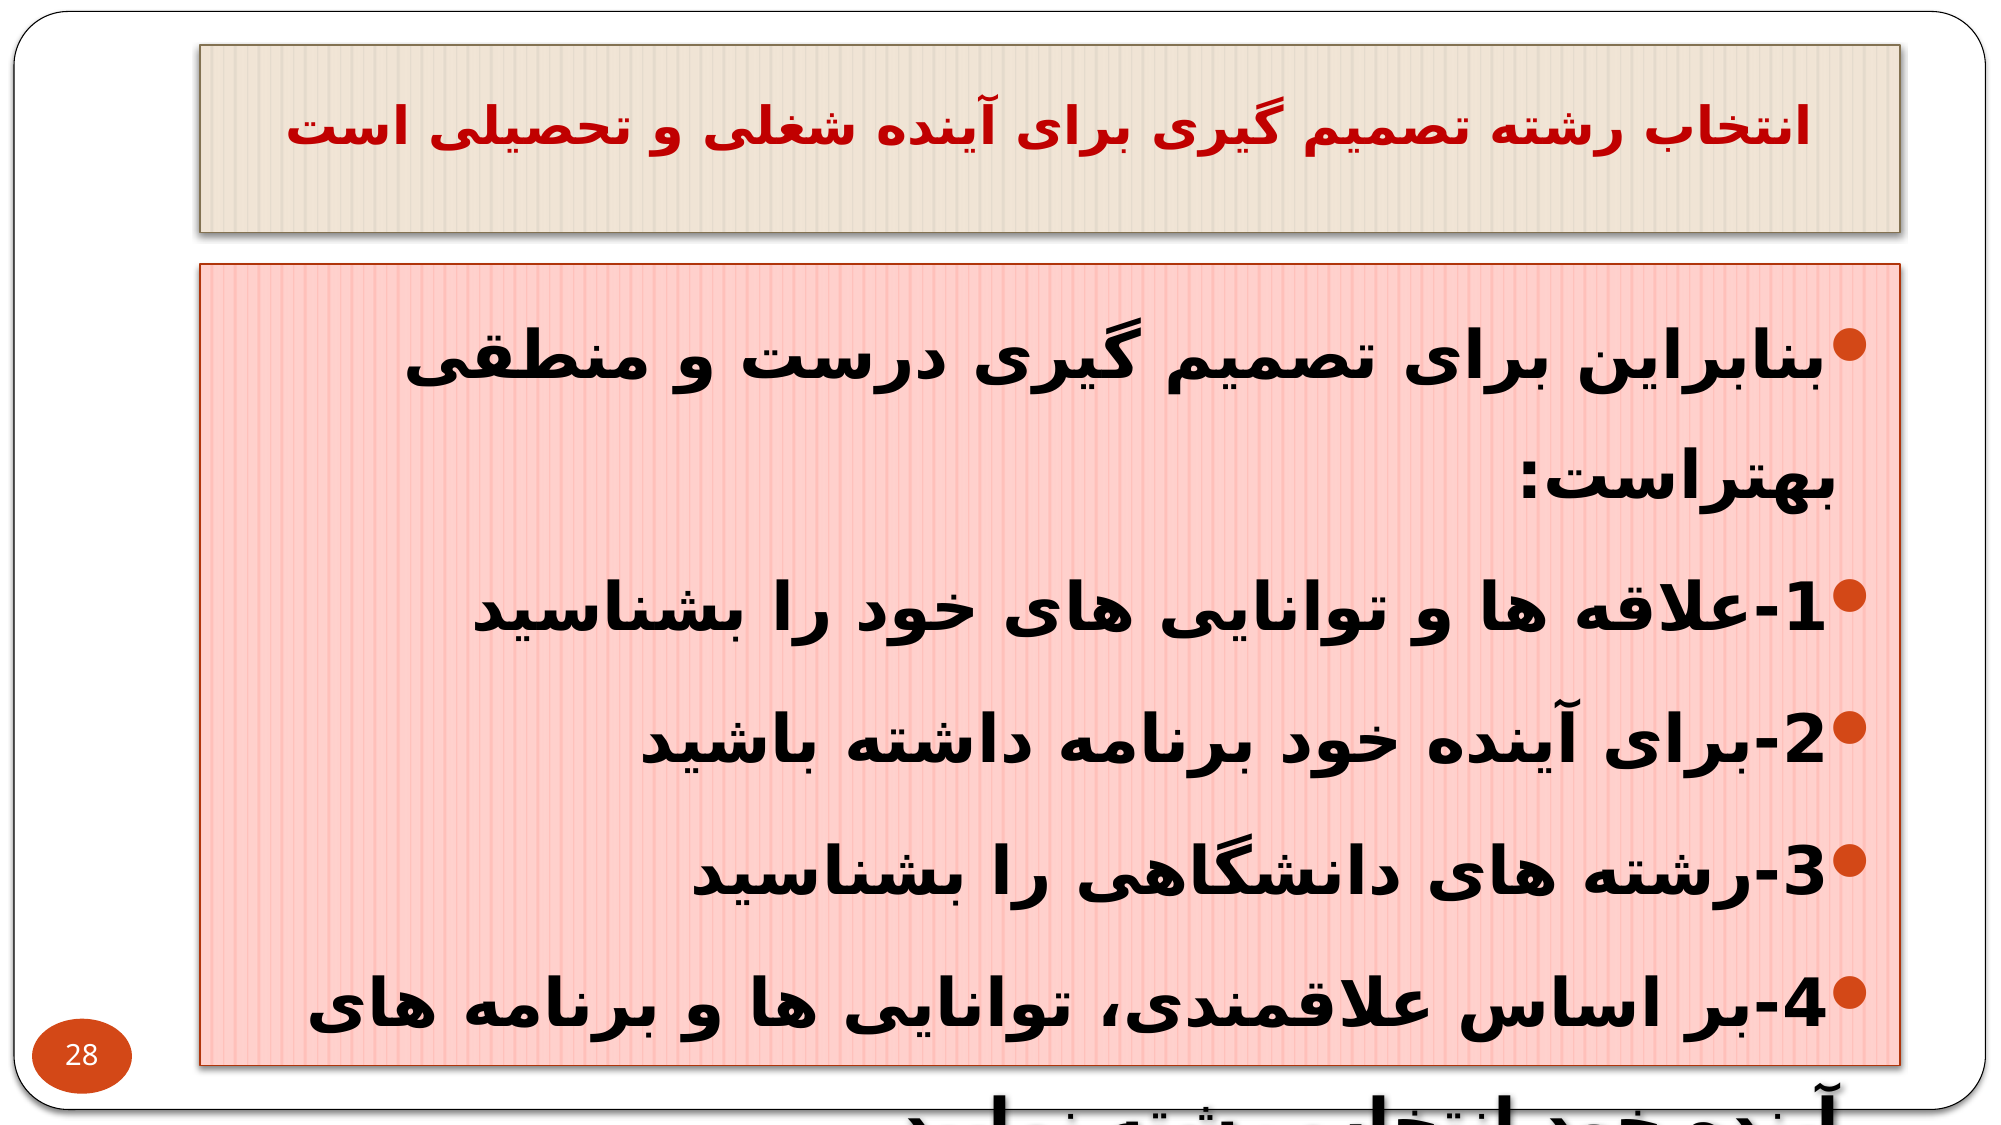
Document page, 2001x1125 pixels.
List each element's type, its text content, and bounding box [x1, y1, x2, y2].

slide_number 28 [32, 1018, 132, 1094]
list بنابراین برای تصمیم گیری درست و منطقی بهتراست: 1-علاقه ها و توانایی های خود را بشناسید 2-برای آینده خود برنامه داشته باشید 3-رشته های دانشگاهی را بشناسید 4-بر اساس علاقمندی، توانایی ها و برنامه های آینده خود انتخاب رشته نمایید [199, 263, 1901, 1066]
title انتخاب رشته تصمیم گیری برای آینده شغلی و تحصیلی است [199, 44, 1901, 233]
